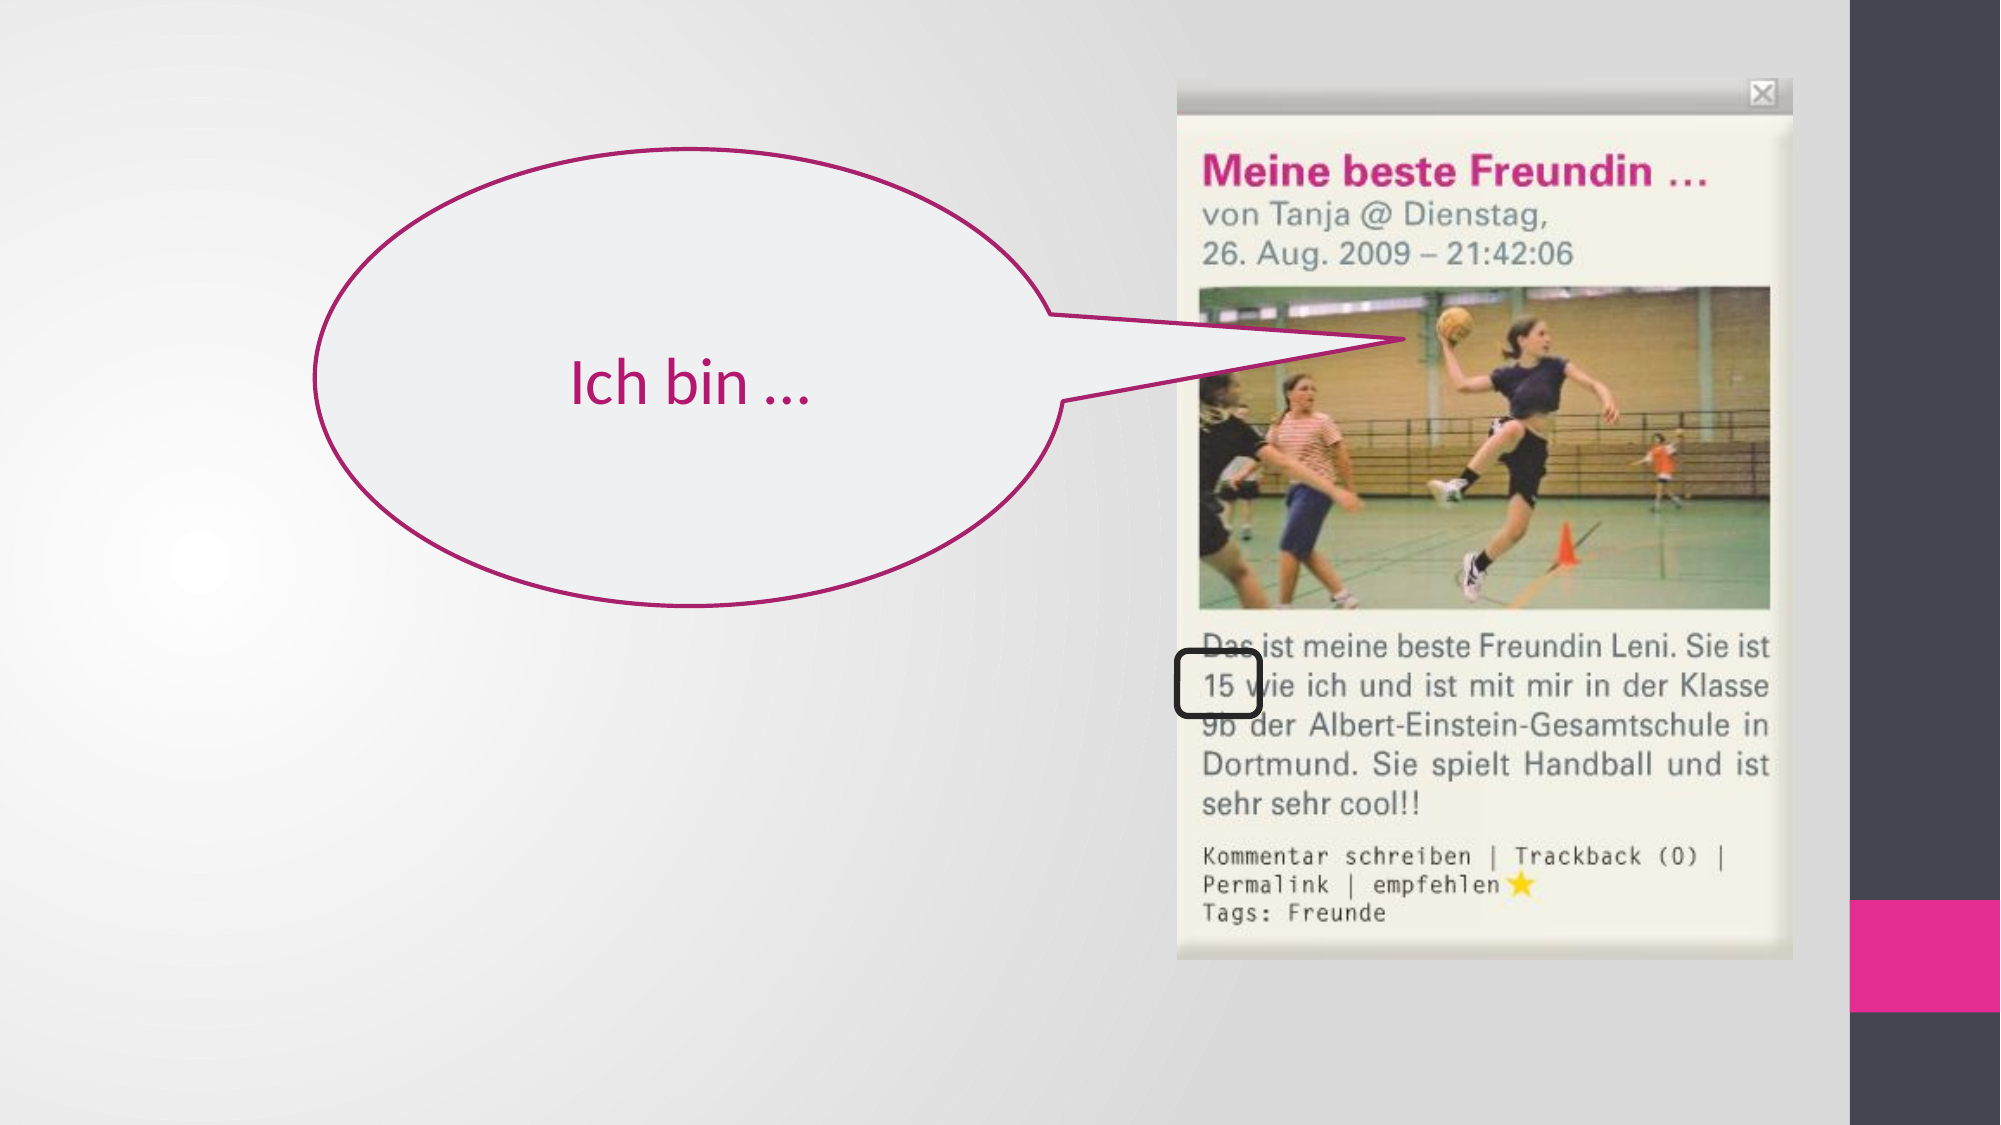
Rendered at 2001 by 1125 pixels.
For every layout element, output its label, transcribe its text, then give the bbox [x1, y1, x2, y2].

text_box Ich bin … [312, 146, 1174, 609]
picture [1176, 77, 1794, 961]
